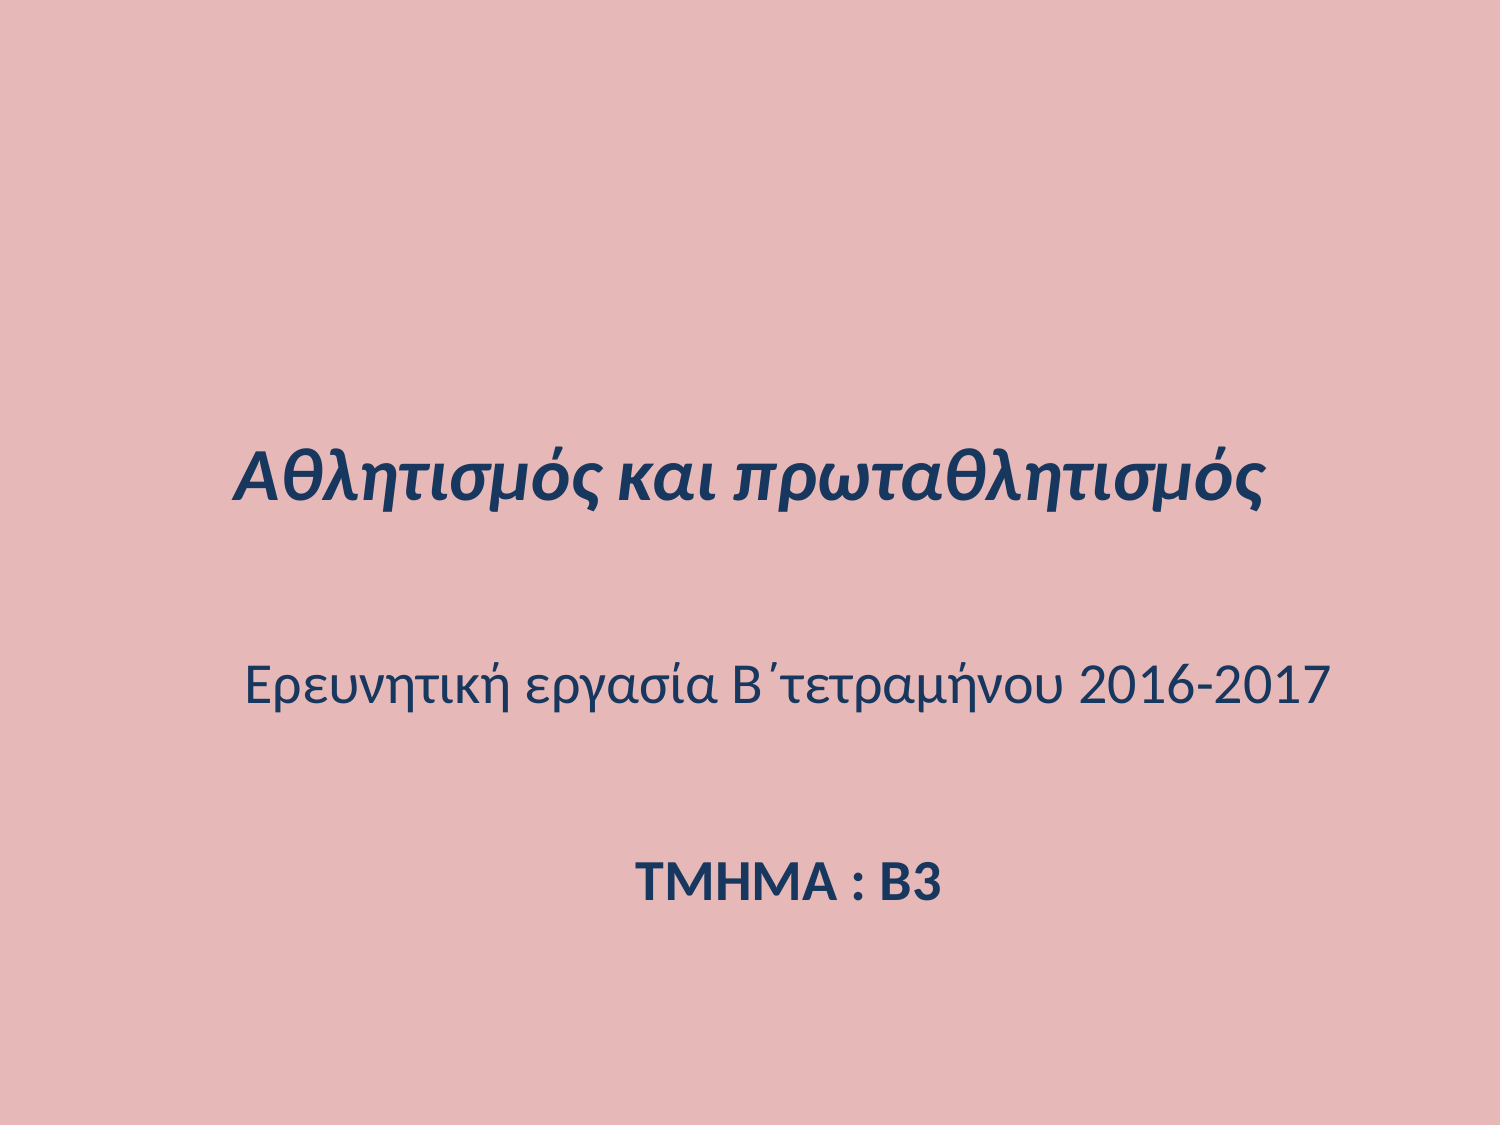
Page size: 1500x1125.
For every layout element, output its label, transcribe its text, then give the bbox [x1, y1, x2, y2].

title Αθλητισμός και πρωταθλητισμός [112, 349, 1388, 591]
subtitle Ερευνητική εργασία Β΄τετραμήνου 2016-2017 ΤΜΗΜΑ : Β3 [225, 637, 1353, 925]
